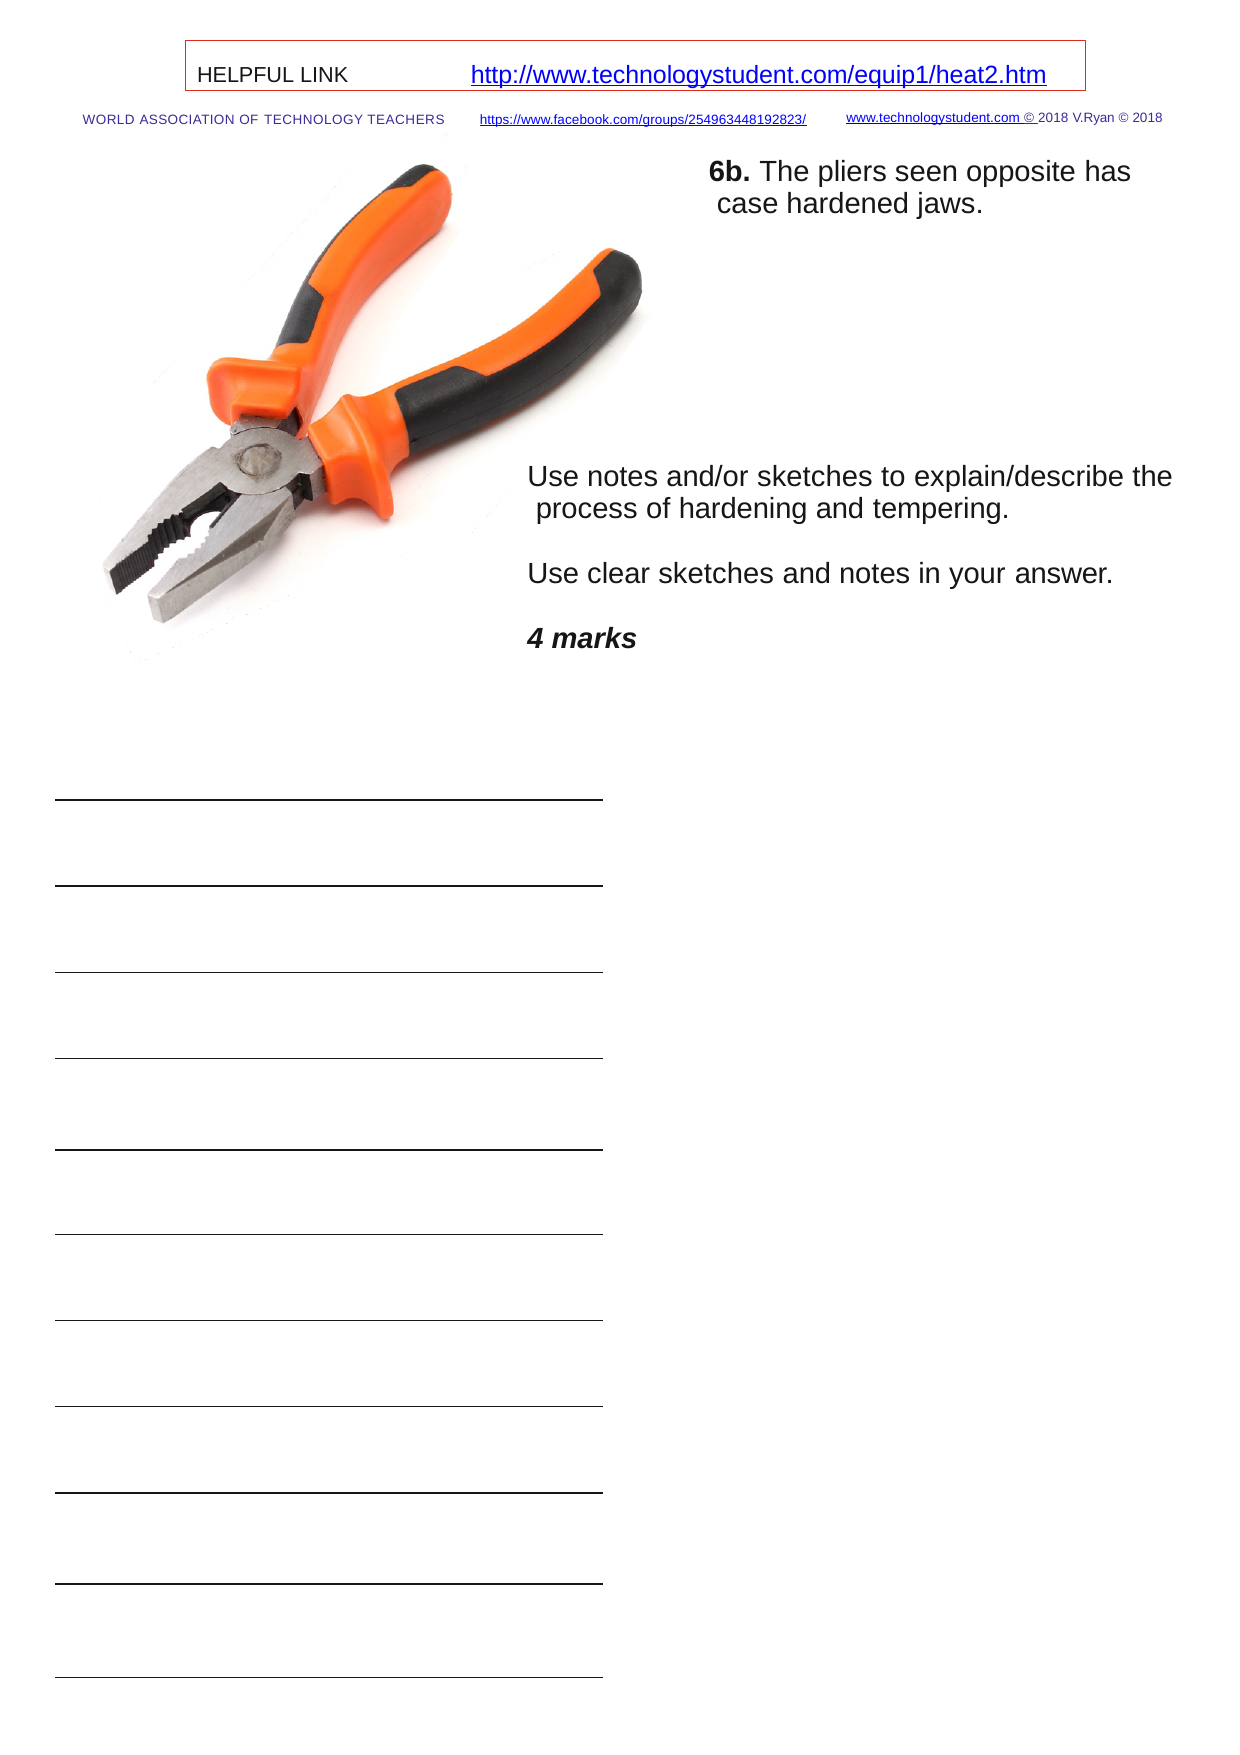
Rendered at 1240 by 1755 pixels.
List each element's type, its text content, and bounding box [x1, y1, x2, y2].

text_box [94, 133, 654, 663]
text_box Use notes and/or sketches to explain/describe the process of hardening and tempering. Use clear sketches and notes in your answer. 4 marks [525, 454, 1175, 655]
text_box 6b. The pliers seen opposite has case hardened jaws. [706, 149, 1134, 220]
text_box WORLD ASSOCIATION OF TECHNOLOGY TEACHERS https://www.facebook.com/groups/254963448192823/ [80, 108, 812, 128]
text_box www.technologystudent.com © 2018 V.Ryan © 2018 [844, 106, 1182, 125]
text_box HELPFUL LINK http://www.technologystudent.com/equip1/heat2.htm [185, 40, 1086, 91]
